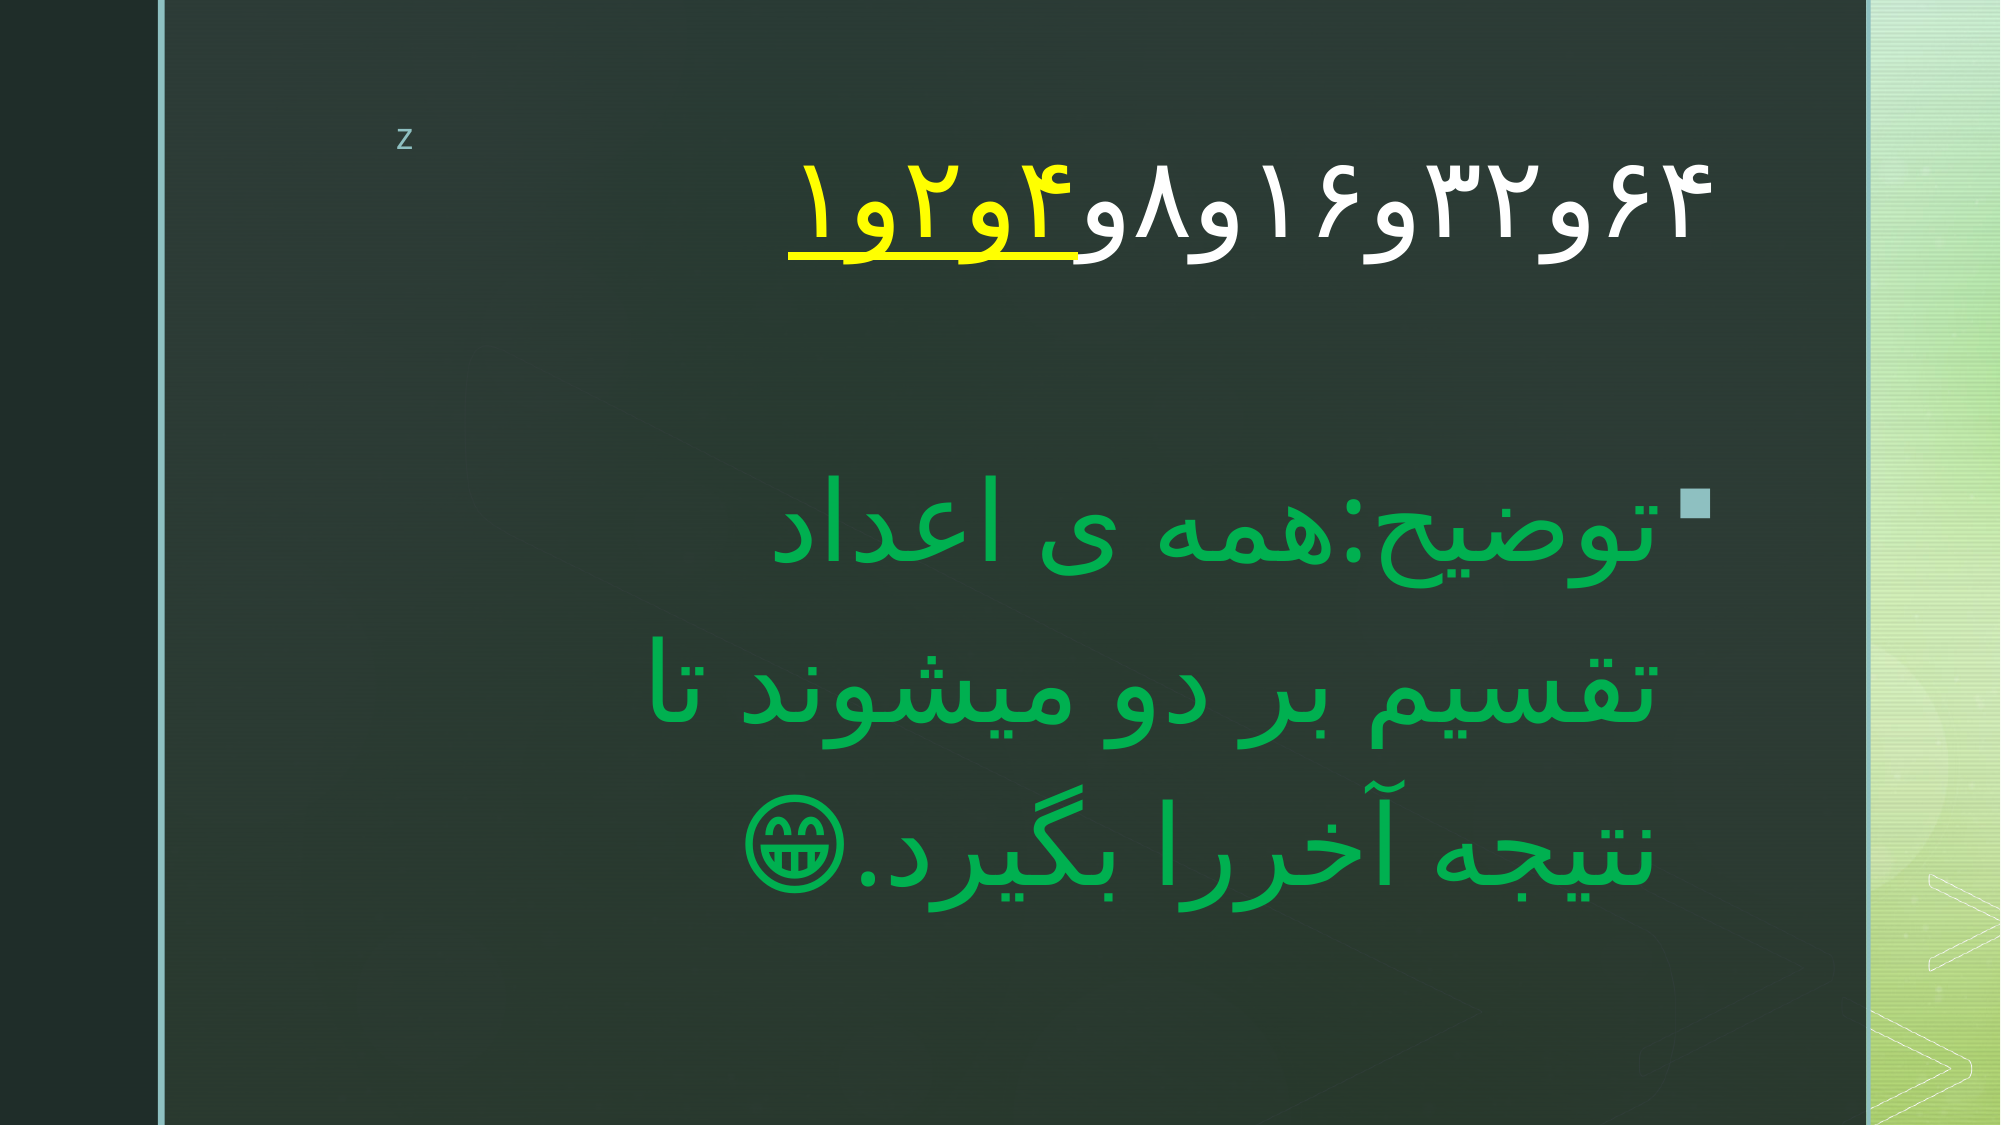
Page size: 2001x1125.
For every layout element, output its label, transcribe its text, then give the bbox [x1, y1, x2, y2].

picture [1871, 0, 2001, 1125]
title ۶۴و۳۲و۱۶و۸و۴و۲و۱ [428, 132, 1734, 310]
list توضیح:همه ی اعداد تقسیم بر دو میشوند تا نتیجه آخررا بگیرد.😁 [454, 336, 1734, 993]
